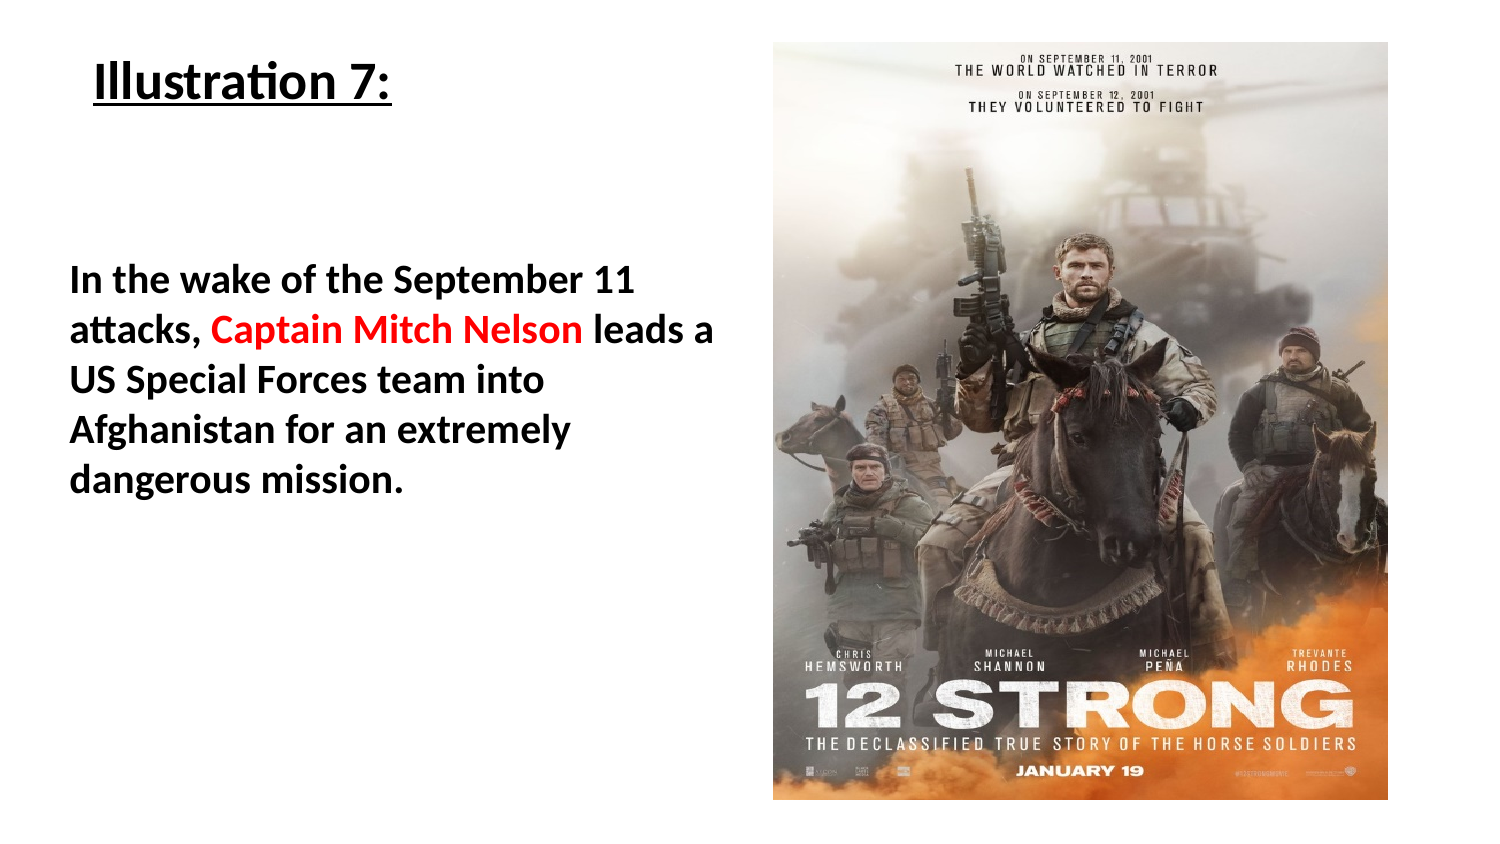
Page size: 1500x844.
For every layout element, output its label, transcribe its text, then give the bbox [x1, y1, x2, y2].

text_box In the wake of the September 11 attacks, Captain Mitch Nelson leads a US Special Forces team into Afghanistan for an extremely dangerous mission. [54, 244, 764, 510]
text_box Illustration 7: [78, 37, 408, 118]
picture [773, 42, 1389, 800]
